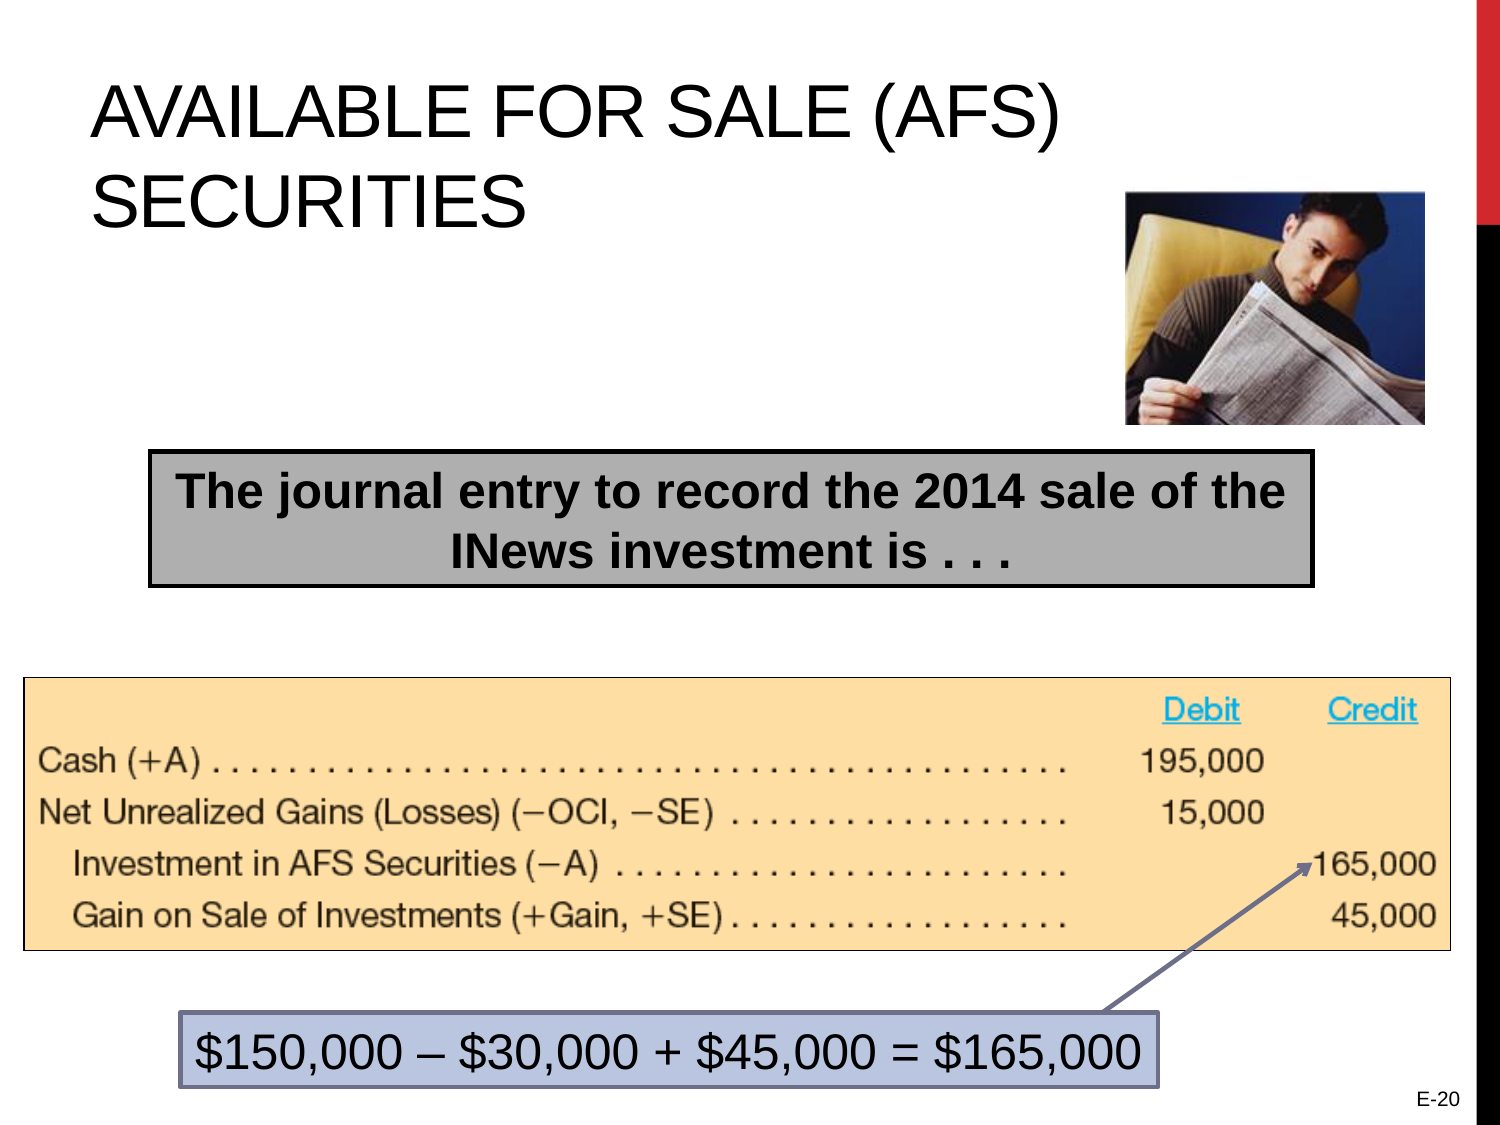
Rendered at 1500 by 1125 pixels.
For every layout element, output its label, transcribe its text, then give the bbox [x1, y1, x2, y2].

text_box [174, 861, 1313, 1089]
picture [1124, 186, 1426, 426]
picture [24, 677, 1451, 951]
footer E-20 [1200, 1078, 1475, 1125]
text_box The journal entry to record the 2014 sale of the INews investment is . . . [150, 451, 1313, 586]
title Available for Sale (AFS) Securities [75, 24, 1450, 250]
